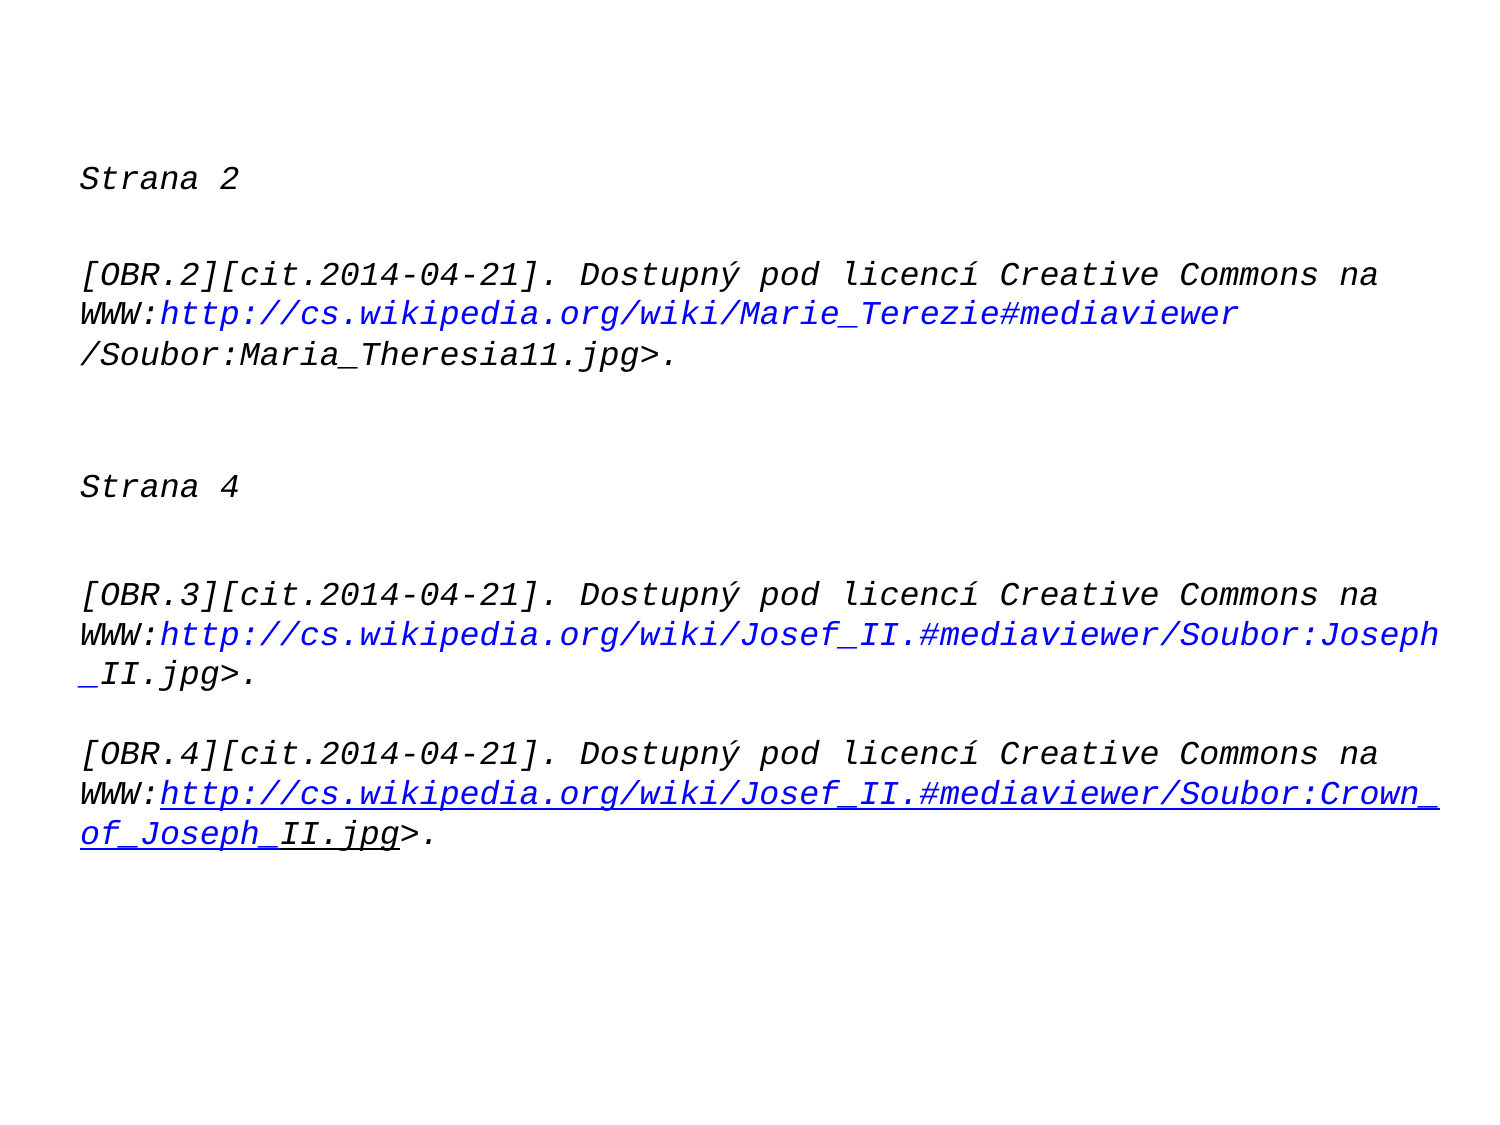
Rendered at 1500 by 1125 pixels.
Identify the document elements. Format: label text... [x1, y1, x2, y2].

text_box [OBR.2][cit.2014-04-21]. Dostupný pod licencí Creative Commons na WWW:http://cs.wikipedia.org/wiki/Marie_Terezie#mediaviewer/Soubor:Maria_Theresia11.jpg>. [64, 244, 1459, 379]
text_box Strana 2 [64, 148, 1412, 244]
text_box [OBR.3][cit.2014-04-21]. Dostupný pod licencí Creative Commons na WWW:http://cs.wikipedia.org/wiki/Josef_II.#mediaviewer/Soubor:Joseph_II.jpg>. [OBR.4][cit.2014-04-21]. Dostupný pod licencí Creative Commons na WWW:http://cs.wikipedia.org/wiki/Josef_II.#mediaviewer/Soubor:Crown_of_Joseph_II.jpg>. [64, 564, 1459, 859]
text_box Strana 4 [64, 456, 1447, 512]
